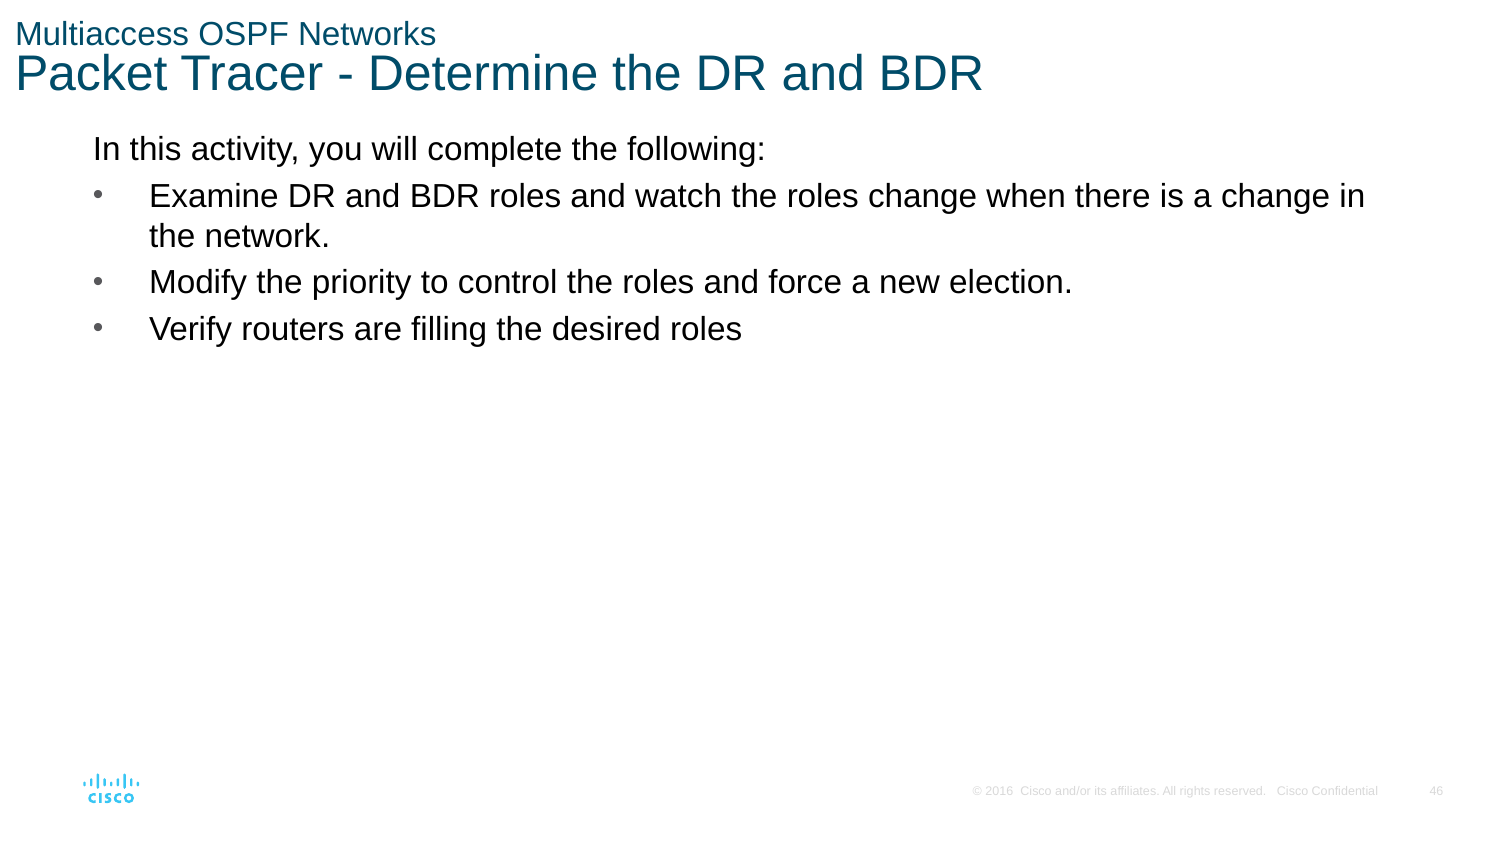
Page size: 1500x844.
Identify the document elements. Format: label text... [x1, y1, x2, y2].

list In this activity, you will complete the following: Examine DR and BDR roles and watch the roles change when there is a change in the network. Modify the priority to control the roles and force a new election. Verify routers are filling the desired roles [77, 120, 1437, 726]
title Multiaccess OSPF Networks Packet Tracer - Determine the DR and BDR [0, 0, 1369, 121]
